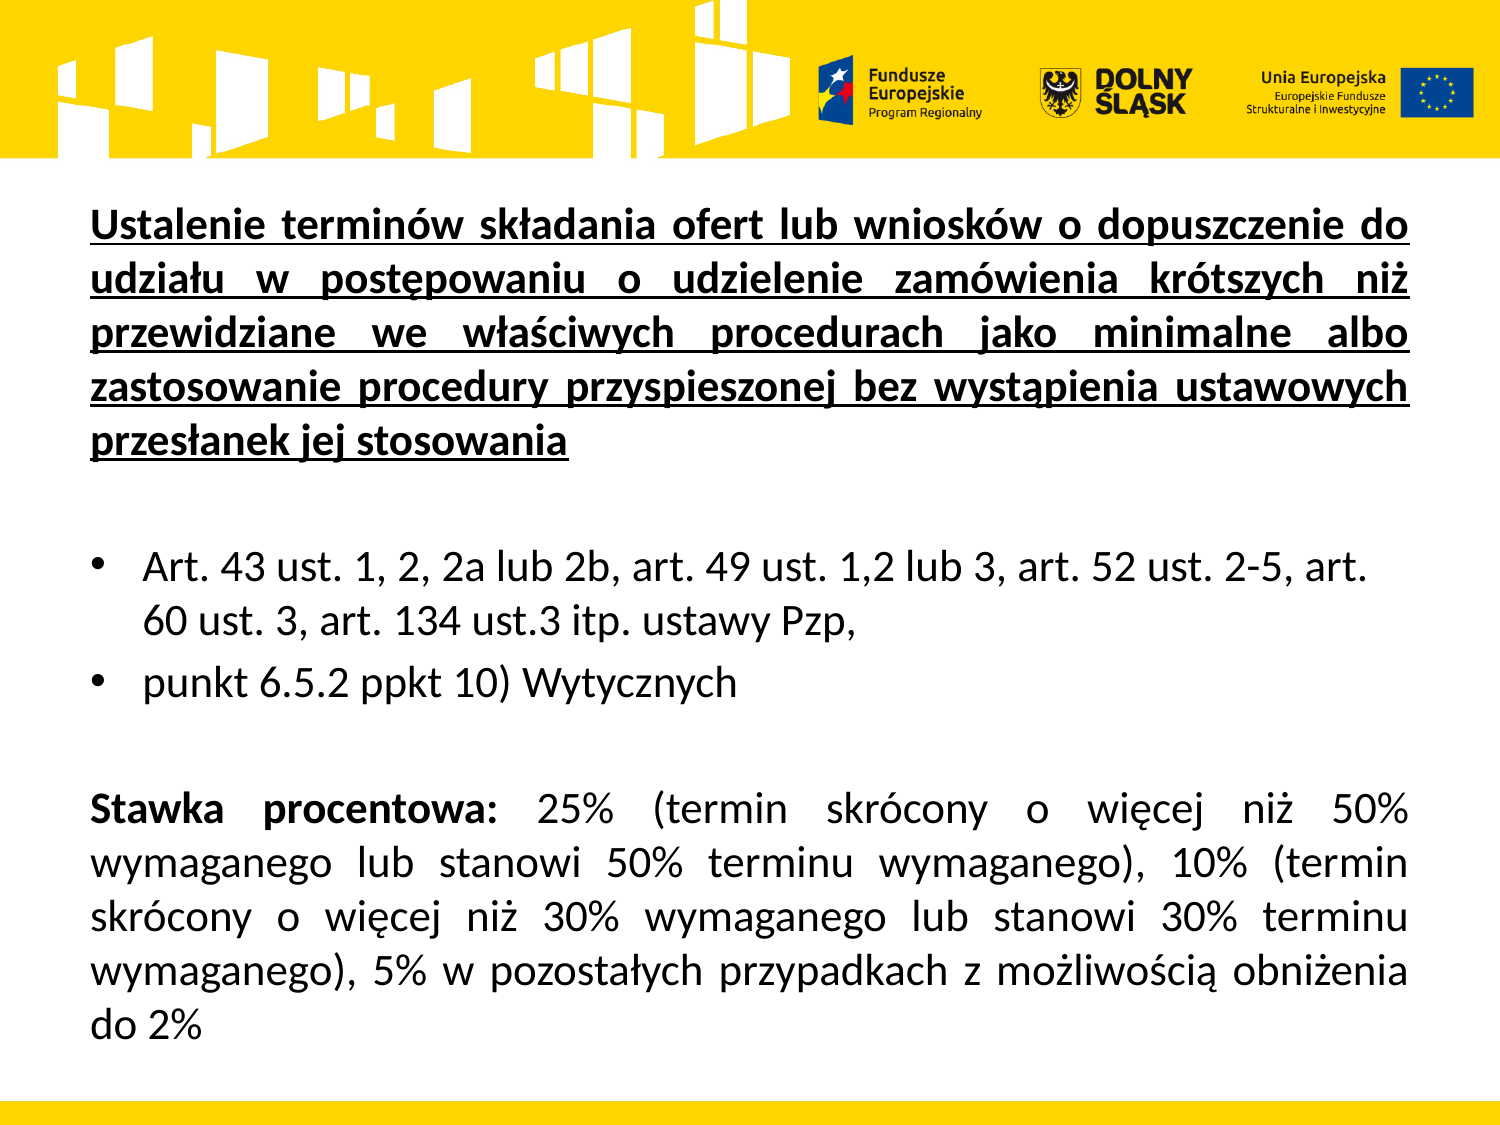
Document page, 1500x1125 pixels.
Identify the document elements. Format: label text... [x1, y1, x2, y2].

list Ustalenie terminów składania ofert lub wniosków o dopuszczenie do udziału w postępowaniu o udzielenie zamówienia krótszych niż przewidziane we właściwych procedurach jako minimalne albo zastosowanie procedury przyspieszonej bez wystąpienia ustawowych przesłanek jej stosowania Art. 43 ust. 1, 2, 2a lub 2b, art. 49 ust. 1,2 lub 3, art. 52 ust. 2-5, art. 60 ust. 3, art. 134 ust.3 itp. ustawy Pzp, punkt 6.5.2 ppkt 10) Wytycznych Stawka procentowa: 25% (termin skrócony o więcej niż 50% wymaganego lub stanowi 50% terminu wymaganego), 10% (termin skrócony o więcej niż 30% wymaganego lub stanowi 30% terminu wymaganego), 5% w pozostałych przypadkach z możliwością obniżenia do 2% [75, 184, 1425, 1059]
picture [0, 0, 1500, 1125]
